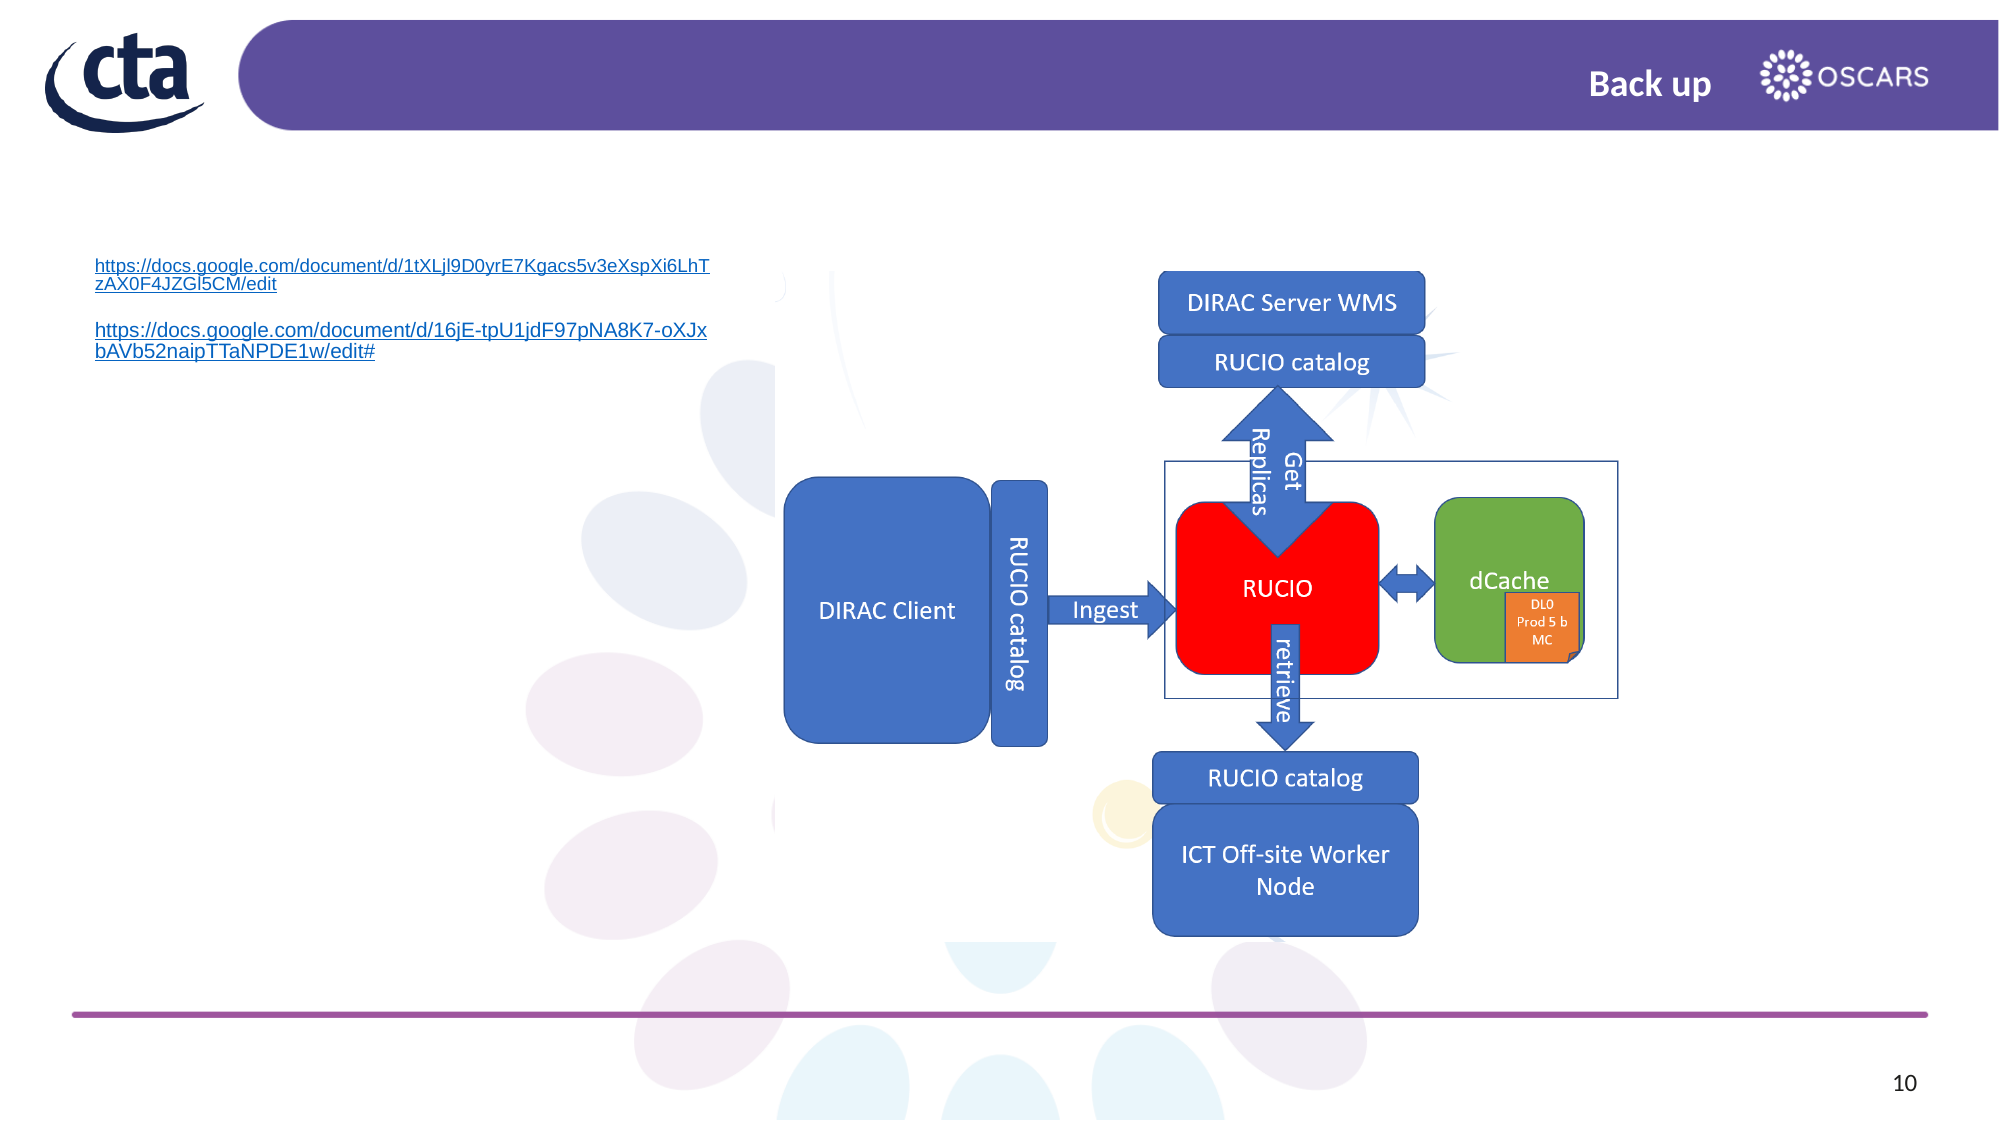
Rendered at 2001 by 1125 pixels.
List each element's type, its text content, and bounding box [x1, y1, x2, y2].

slide_number 10 [1615, 1051, 1933, 1112]
picture [0, 0, 1999, 1120]
text_box https://docs.google.com/document/d/1tXLjl9D0yrE7Kgacs5v3eXspXi6LhTzAX0F4JZGl5CM/edit https://docs.google.com/document/d/16jE-tpU1jdF97pNA8K7-oXJxbAVb52naipTTaNPDE1w/edit# [80, 245, 731, 356]
title Back up [293, 56, 1736, 113]
